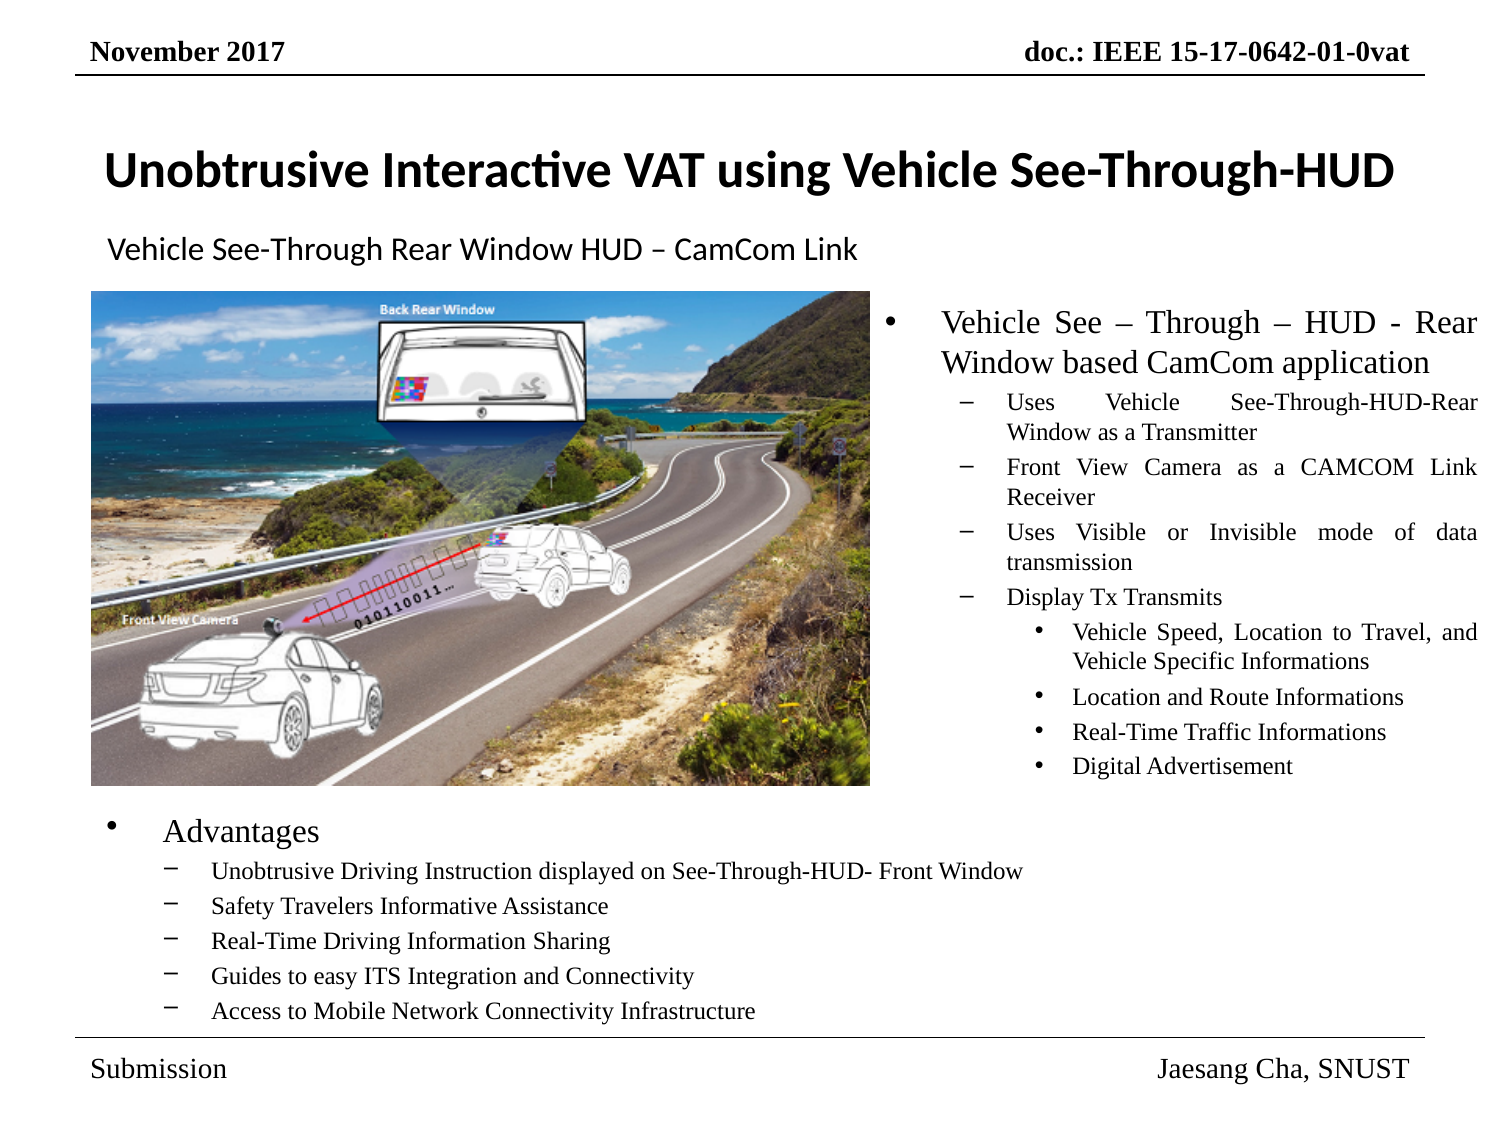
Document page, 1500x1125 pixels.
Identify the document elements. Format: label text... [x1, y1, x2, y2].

list Vehicle See – Through – HUD - Rear Window based CamCom application Uses Vehicle See-Through-HUD-Rear Window as a Transmitter Front View Camera as a CAMCOM Link Receiver Uses Visible or Invisible mode of data transmission Display Tx Transmits Vehicle Speed, Location to Travel, and Vehicle Specific Informations Location and Route Informations Real-Time Traffic Informations Digital Advertisement [869, 293, 1494, 842]
picture [91, 291, 870, 786]
text_box Vehicle See-Through Rear Window HUD – CamCom Link [92, 219, 874, 275]
text_box Advantages Unobtrusive Driving Instruction displayed on See-Through-HUD- Front Window Safety Travelers Informative Assistance Real-Time Driving Information Sharing Guides to easy ITS Integration and Connectivity Access to Mobile Network Connectivity Infrastructure [91, 801, 1088, 1032]
title Unobtrusive Interactive VAT using Vehicle See-Through-HUD [0, 110, 1500, 223]
